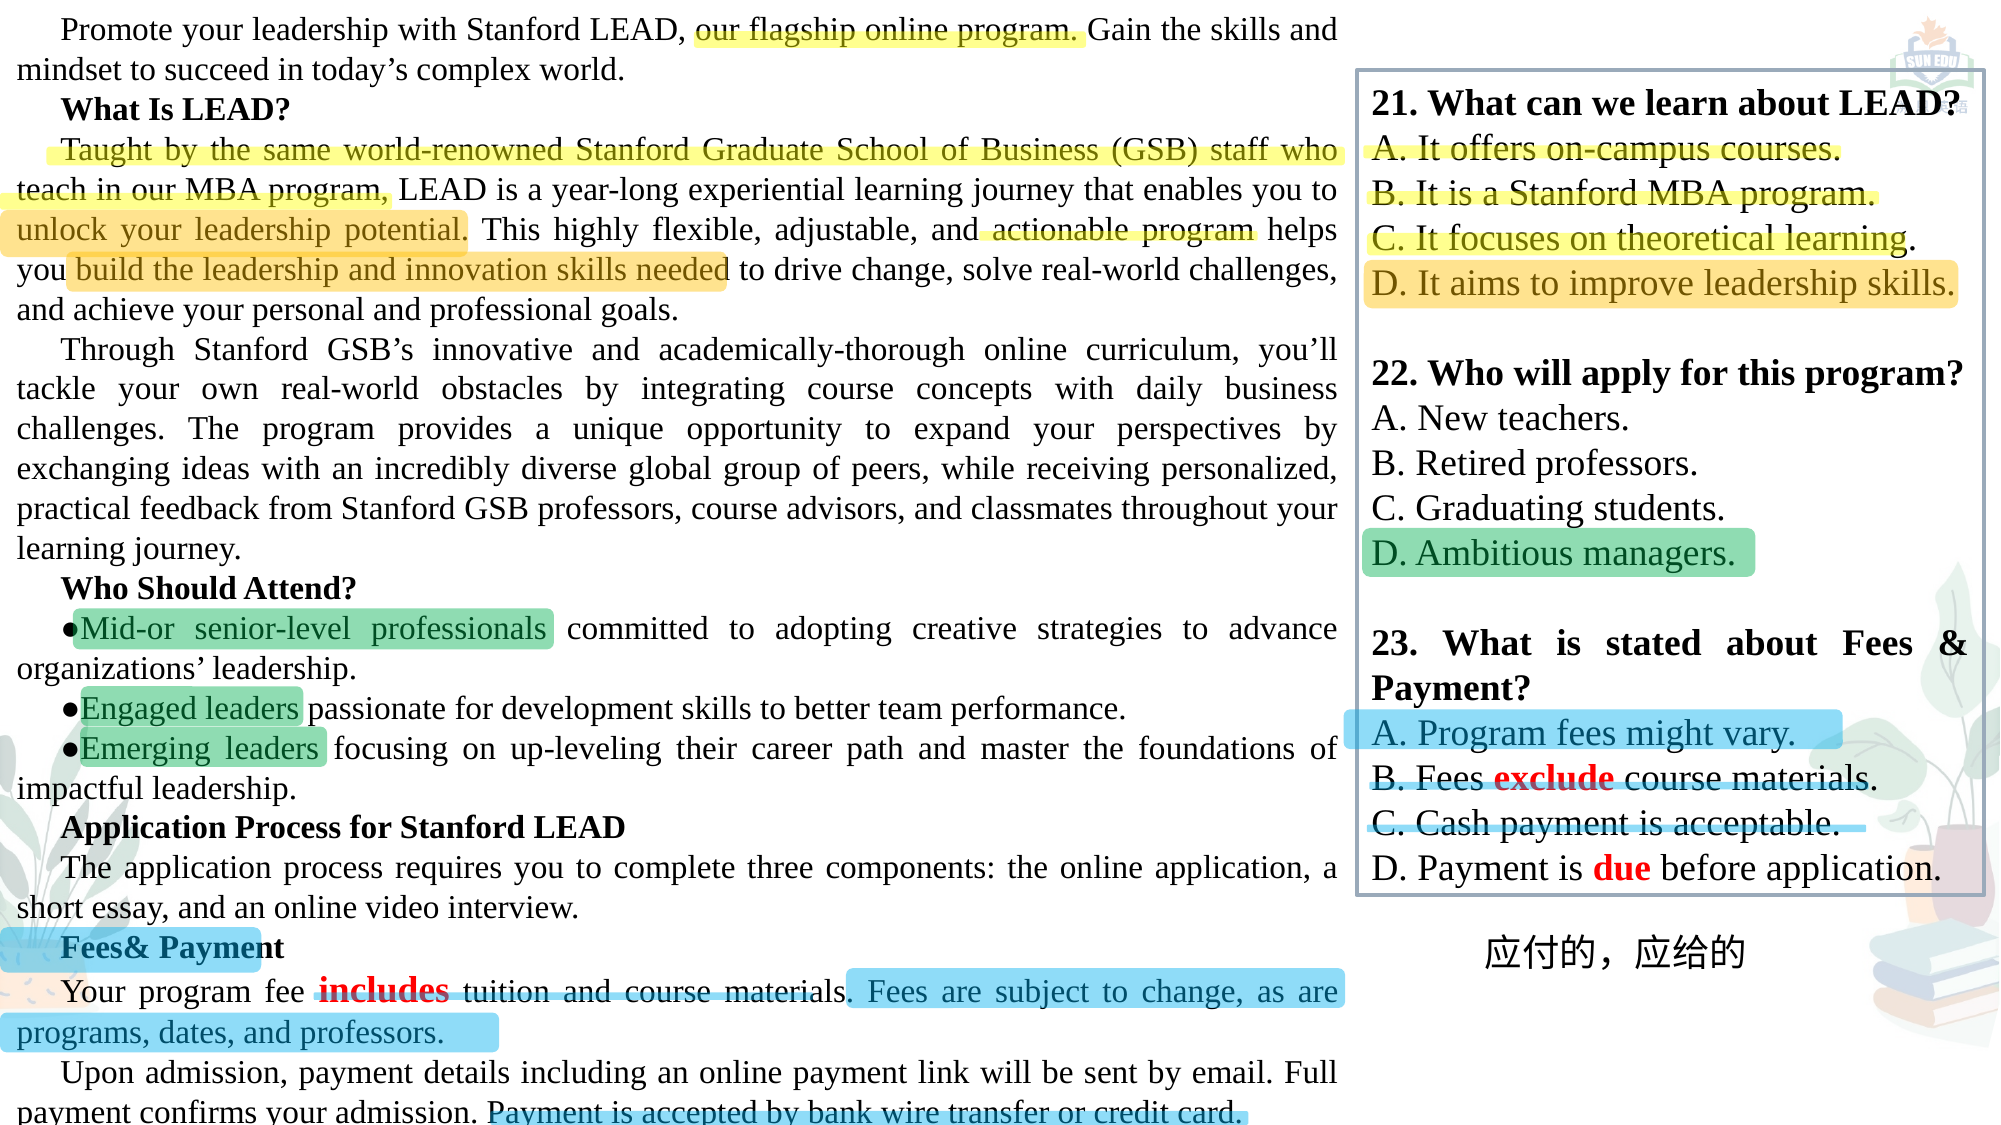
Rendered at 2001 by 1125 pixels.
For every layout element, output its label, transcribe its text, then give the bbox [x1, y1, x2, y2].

text_box [693, 31, 1087, 48]
text_box [0, 1012, 500, 1053]
text_box [66, 251, 727, 292]
text_box [0, 927, 262, 973]
text_box [313, 992, 813, 1000]
text_box [979, 231, 1258, 241]
text_box 应付的，应给的 [1470, 922, 1775, 982]
text_box [490, 1110, 1249, 1125]
text_box [1366, 191, 1880, 205]
text_box [0, 192, 393, 210]
text_box [1366, 232, 1906, 256]
text_box [80, 726, 328, 767]
text_box [1369, 781, 1869, 790]
text_box [72, 608, 554, 650]
text_box [46, 146, 1345, 166]
text_box Promote your leadership with Stanford LEAD, our flagship online program. Gain the skills and mindset to succeed in today’s complex world. What Is LEAD? Taught by the same world-renowned Stanford Graduate School of Business (GSB) staff who teach in our MBA program, LEAD is a year-long experiential learning journey that enables you to unlock your leadership potential. This highly flexible, adjustable, and actionable program helps you build the leadership and innovation skills needed to drive change, solve real-world challenges, and achieve your personal and professional goals. Through Stanford GSB’s innovative and academically-thorough online curriculum, you’ll tackle your own real-world obstacles by integrating course concepts with daily business challenges. The program provides a unique opportunity to expand your perspectives by exchanging ideas with an incredibly diverse global group of peers, while receiving personalized, practical feedback from Stanford GSB professors, course advisors, and classmates throughout your learning journey. Who Should Attend? ●Mid-or senior-level professionals committed to adopting creative strategies to advance organizations’ leadership. ●Engaged leaders passionate for development skills to better team performance. ●Emerging leaders focusing on up-leveling their career path and master the foundations of impactful leadership. Application Process for Stanford LEAD The application process requires you to complete three components: the online application, a short essay, and an online video interview. Fees& Payment Your program fee includes tuition and course materials. Fees are subject to change, as are programs, dates, and professors. Upon admission, payment details including an online payment link will be sent by email. Full payment confirms your admission. Payment is accepted by bank wire transfer or credit card. [1, 0, 1356, 1125]
text_box [1362, 527, 1756, 577]
text_box [1363, 145, 1842, 159]
text_box [1343, 709, 1843, 750]
text_box [1363, 259, 1959, 309]
text_box [845, 968, 1346, 1009]
text_box 21. What can we learn about LEAD? A. It offers on-campus courses. B. It is a Stanford MBA program. C. It focuses on theoretical learning. D. It aims to improve leadership skills. 22. Who will apply for this program? A. New teachers. B. Retired professors. C. Graduating students. D. Ambitious managers. 23. What is stated about Fees & Payment? A. Program fees might vary. B. Fees exclude course materials. C. Cash payment is acceptable. D. Payment is due before application. [1356, 70, 1984, 896]
text_box [80, 686, 304, 726]
text_box [1356, 0, 2000, 1125]
text_box [1366, 824, 1867, 833]
text_box [0, 209, 469, 258]
